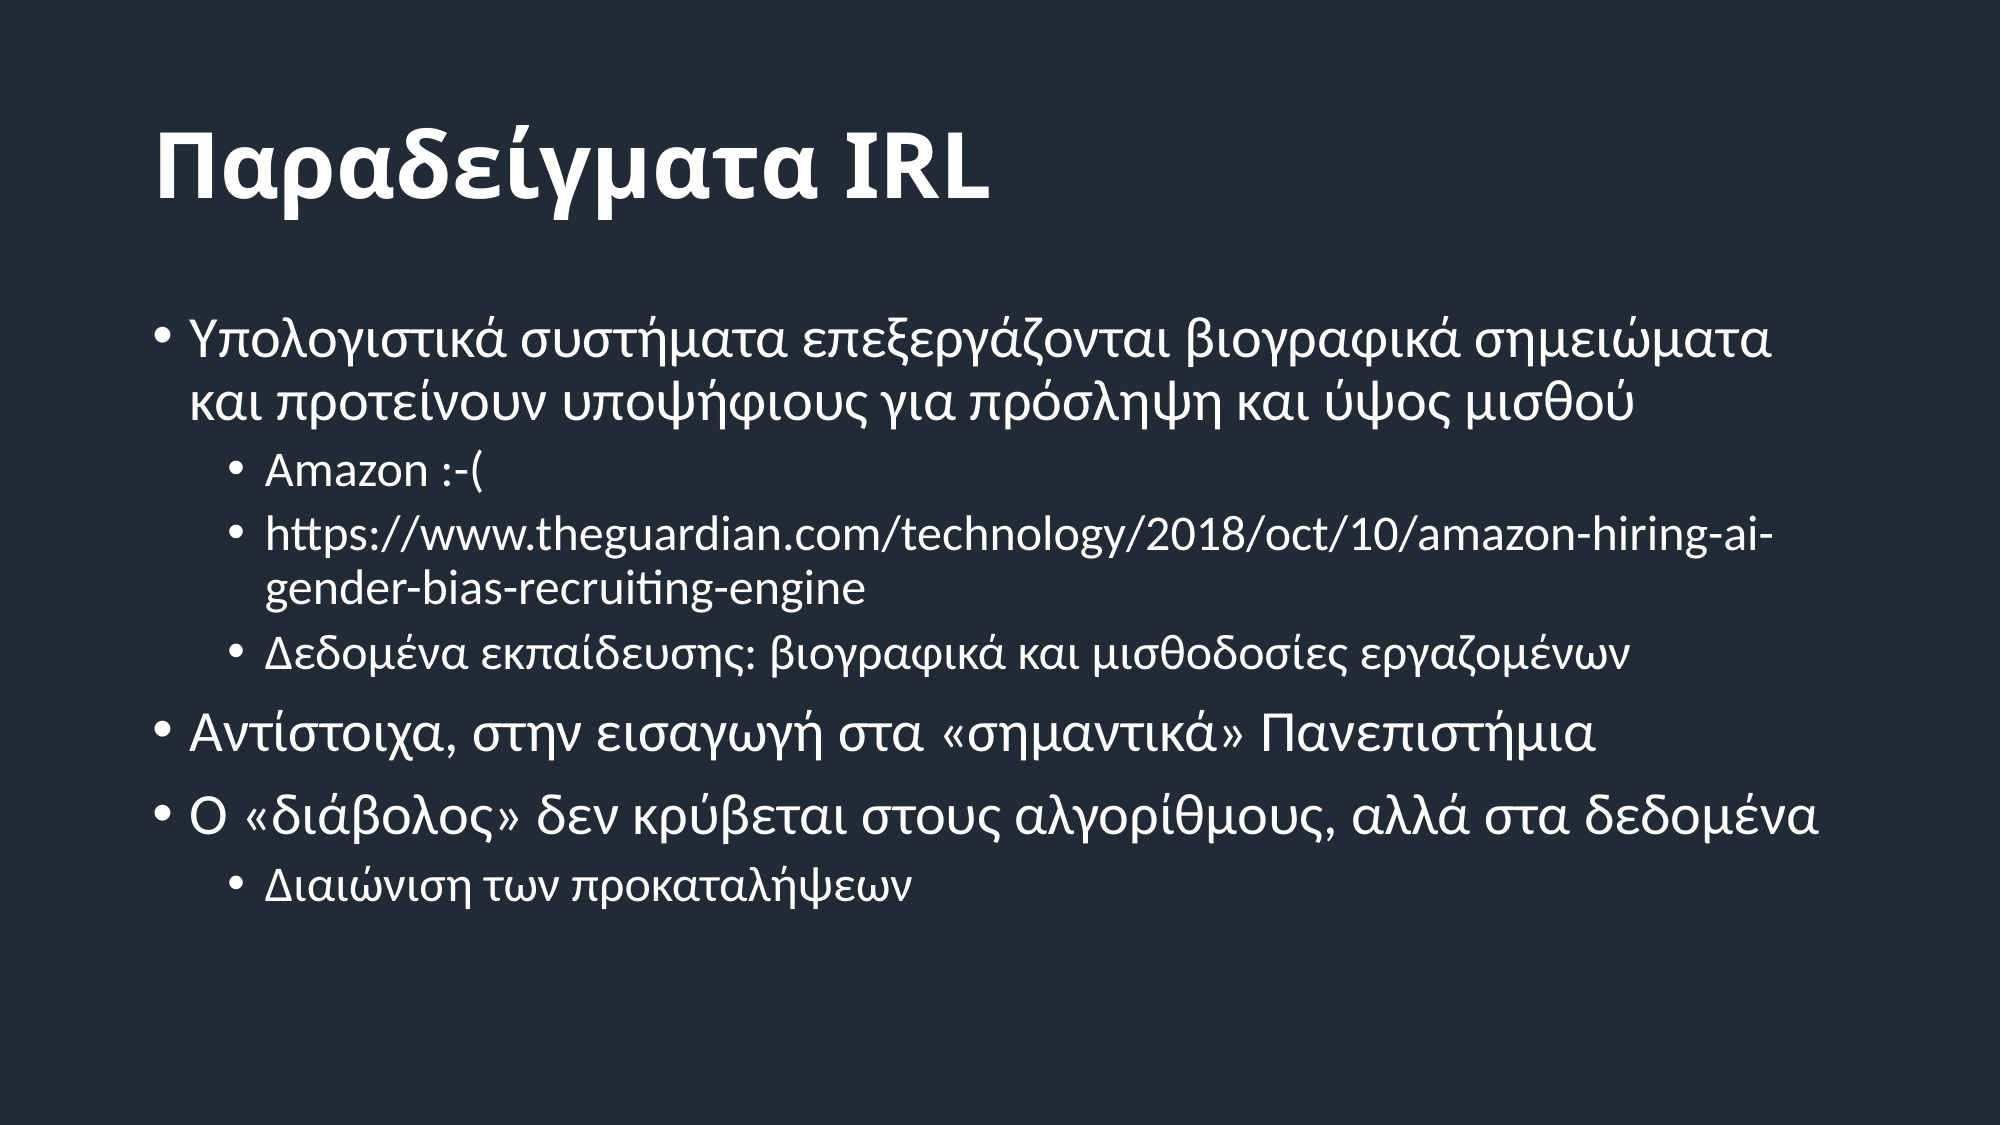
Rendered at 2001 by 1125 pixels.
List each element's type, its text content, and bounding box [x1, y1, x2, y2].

title Παραδείγματα IRL [137, 59, 1863, 278]
list Υπολογιστικά συστήματα επεξεργάζονται βιογραφικά σημειώματα και προτείνουν υποψήφιους για πρόσληψη και ύψος μισθού Amazon :-( https://www.theguardian.com/technology/2018/oct/10/amazon-hiring-ai-gender-bias-recruiting-engine Δεδομένα εκπαίδευσης: βιογραφικά και μισθοδοσίες εργαζομένων Αντίστοιχα, στην εισαγωγή στα «σημαντικά» Πανεπιστήμια Ο «διάβολος» δεν κρύβεται στους αλγορίθμους, αλλά στα δεδομένα Διαιώνιση των προκαταλήψεων [137, 299, 1863, 1014]
